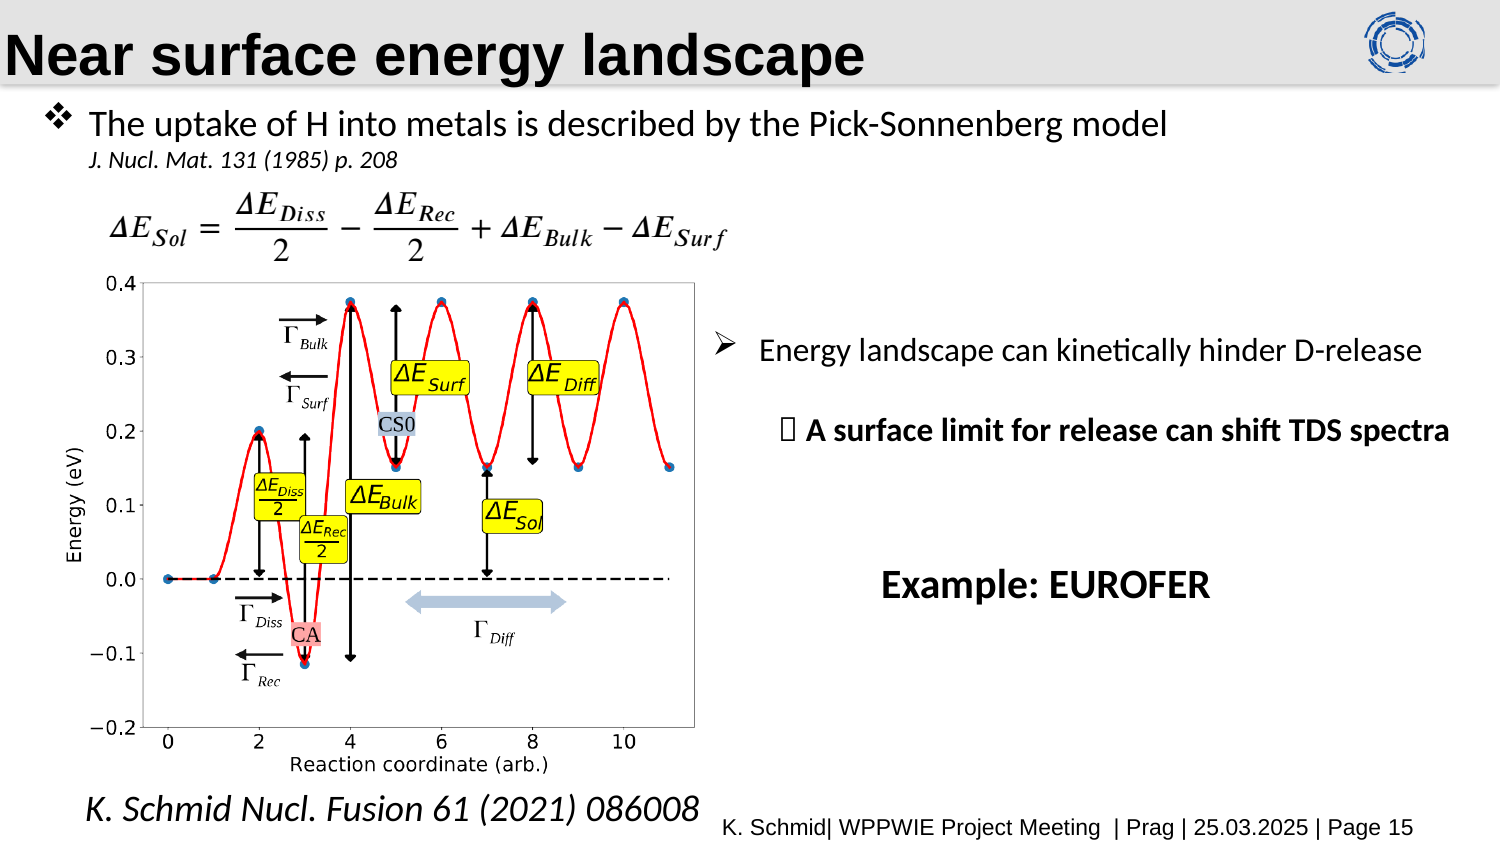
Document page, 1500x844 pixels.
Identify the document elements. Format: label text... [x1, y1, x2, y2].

text_box K. Schmid Nucl. Fusion 61 (2021) 086008 [70, 786, 715, 837]
text_box  A surface limit for release can shift TDS spectra [763, 400, 1467, 456]
title Near surface energy landscape [0, 13, 1228, 70]
footer K. Schmid| WPPWIE Project Meeting | Prag | 25.03.2025 | Page 15 [76, 805, 1429, 839]
picture [3, 169, 751, 778]
text_box The uptake of H into metals is described by the Pick-Sonnenberg model J. Nucl. Mat. 131 (1985) p. 208 [27, 91, 1194, 181]
text_box Example: EUROFER [866, 549, 1226, 615]
text_box Energy landscape can kinetically hinder D-release [754, 320, 1439, 376]
